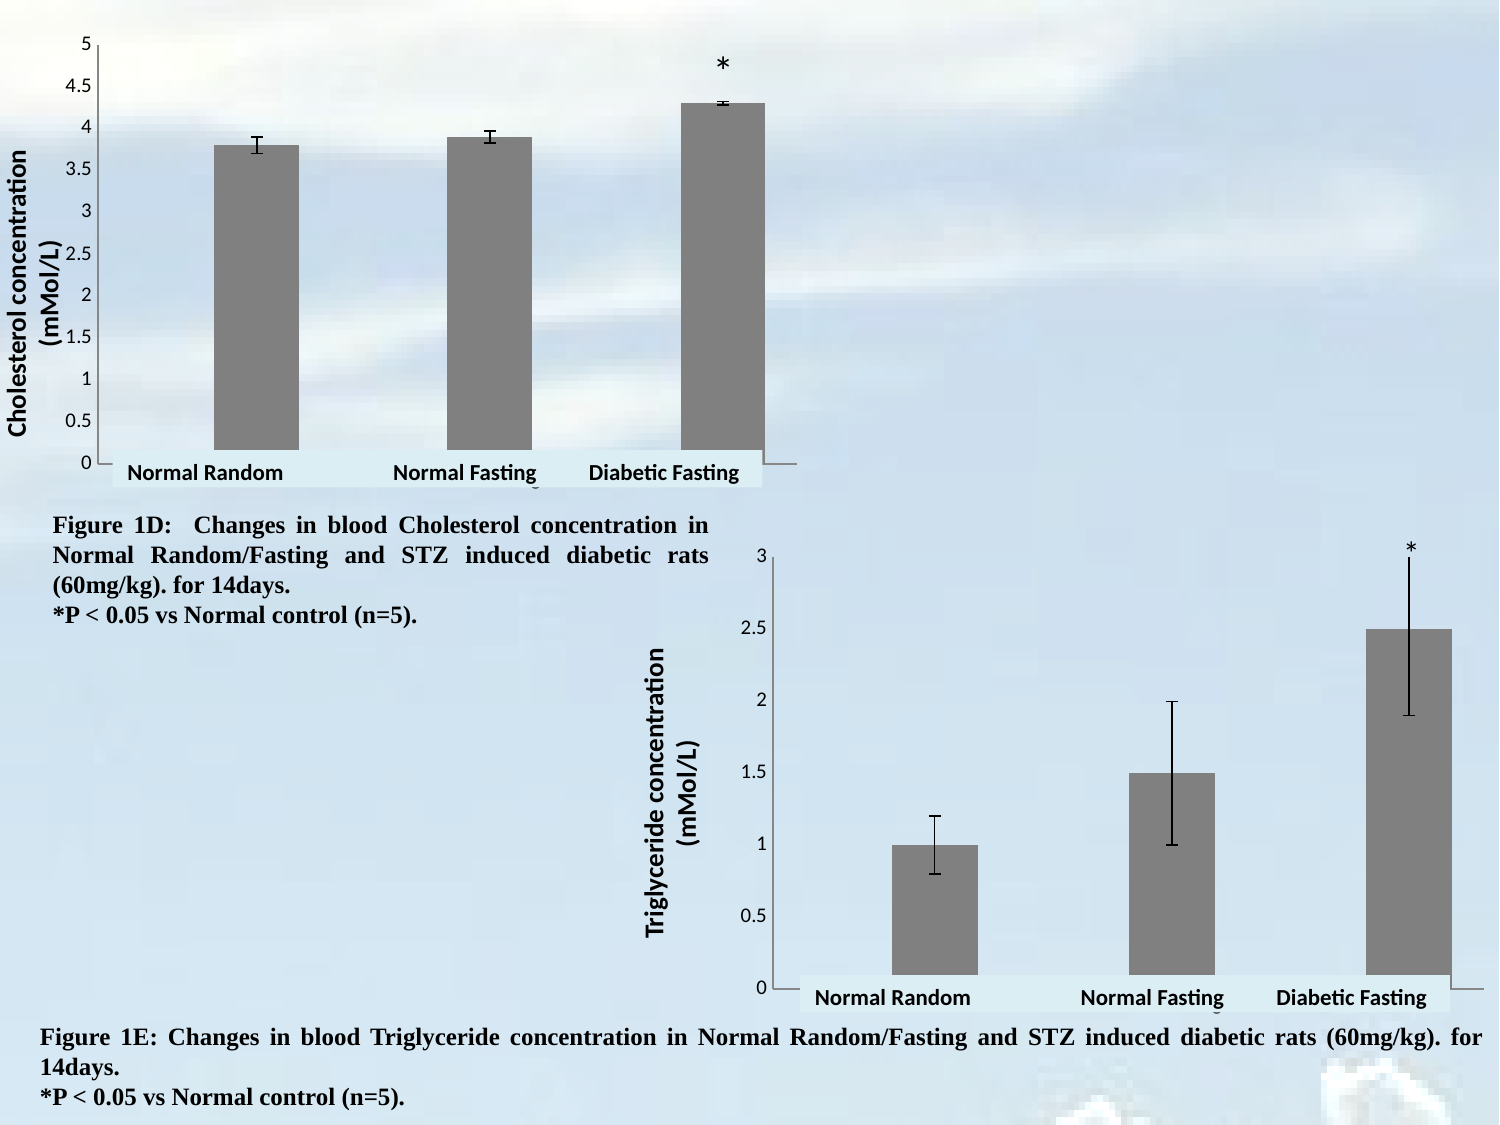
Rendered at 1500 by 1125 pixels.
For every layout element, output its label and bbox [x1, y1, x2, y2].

chart [724, 537, 1500, 1026]
picture [0, 0, 1499, 1125]
chart [49, 24, 813, 501]
